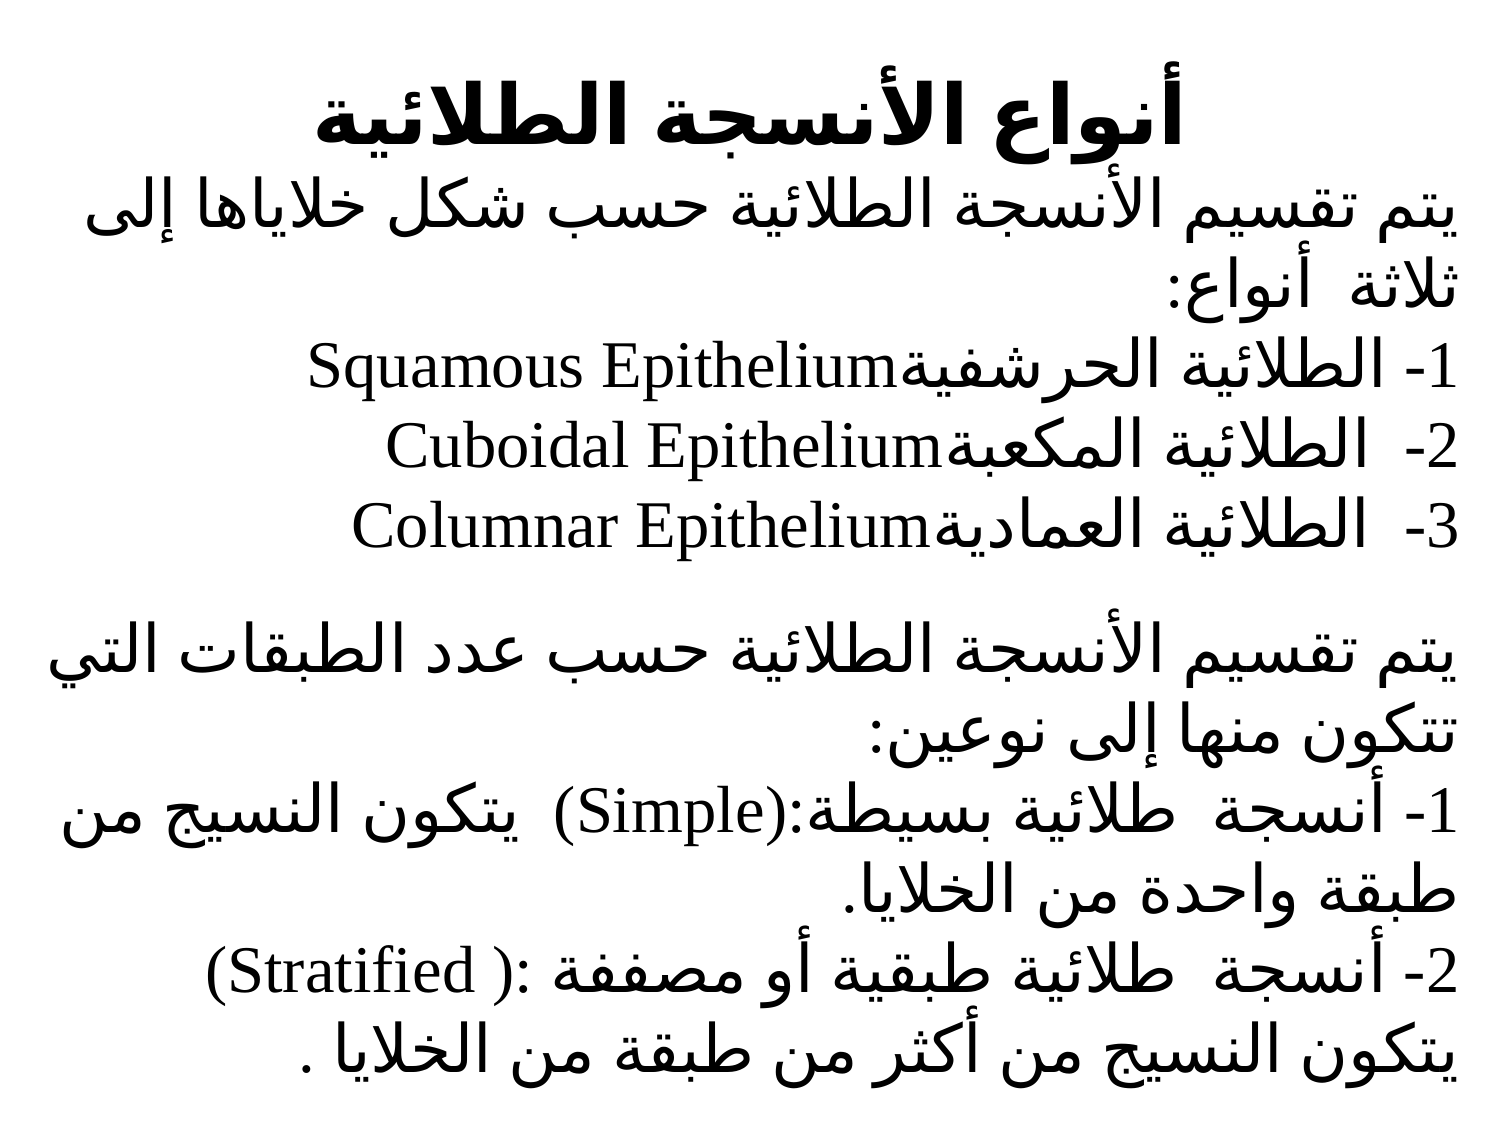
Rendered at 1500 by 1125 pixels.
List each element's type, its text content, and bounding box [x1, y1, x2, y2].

text_box أنواع الأنسجة الطلائية يتم تقسيم الأنسجة الطلائية حسب شكل خلاياها إلى ثلاثة أنواع: 1- الطلائية الحرشفيةSquamous Epithelium 2- الطلائية المكعبةCuboidal Epithelium 3- الطلائية العماديةColumnar Epithelium يتم تقسيم الأنسجة الطلائية حسب عدد الطبقات التي تتكون منها إلى نوعين: 1- أنسجة طلائية بسيطة:(Simple) يتكون النسيج من طبقة واحدة من الخلايا. 2- أنسجة طلائية طبقية أو مصففة :( Stratified) يتكون النسيج من أكثر من طبقة من الخلايا . [24, 53, 1475, 1093]
